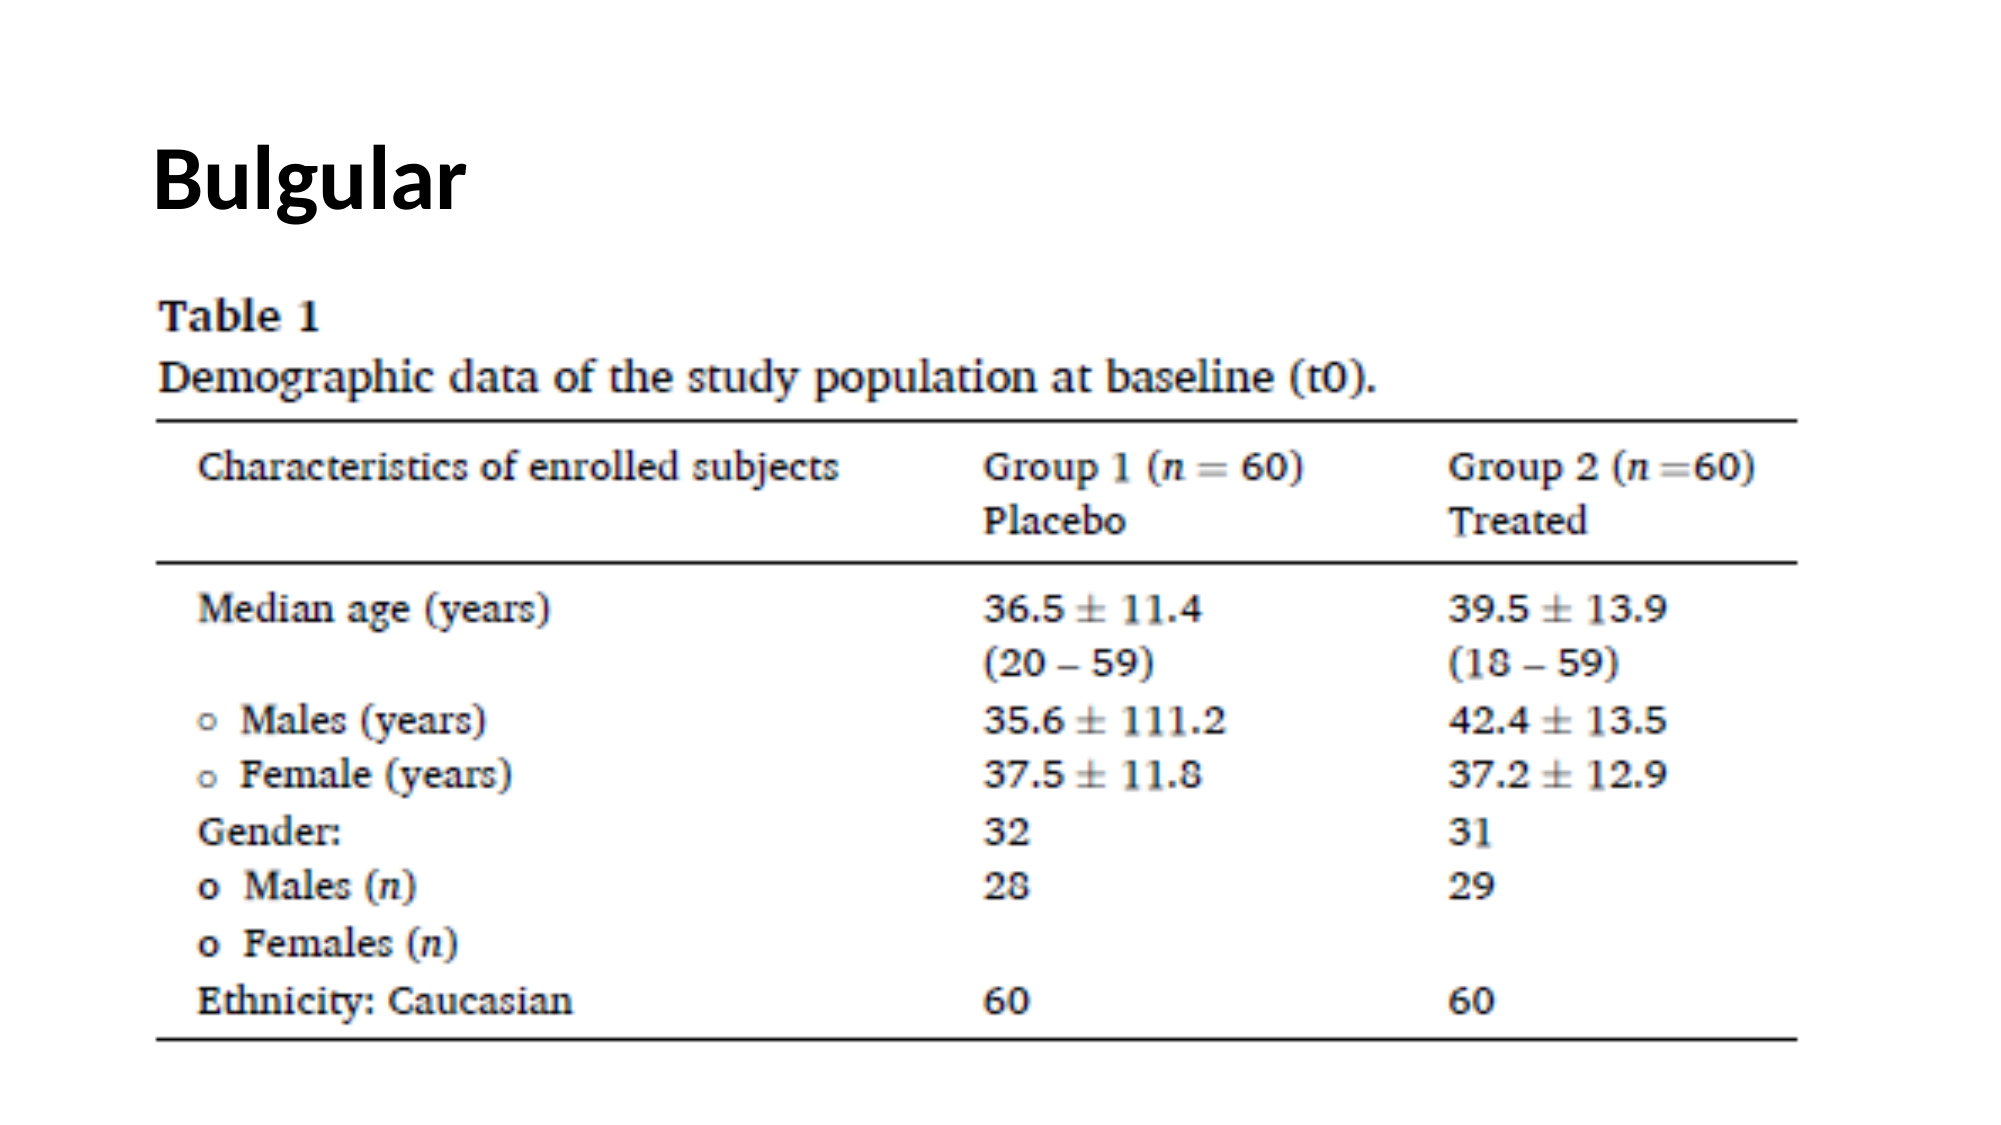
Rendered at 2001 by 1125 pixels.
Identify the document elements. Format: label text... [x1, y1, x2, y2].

picture [136, 247, 1830, 1066]
title Bulgular [137, 59, 1863, 278]
